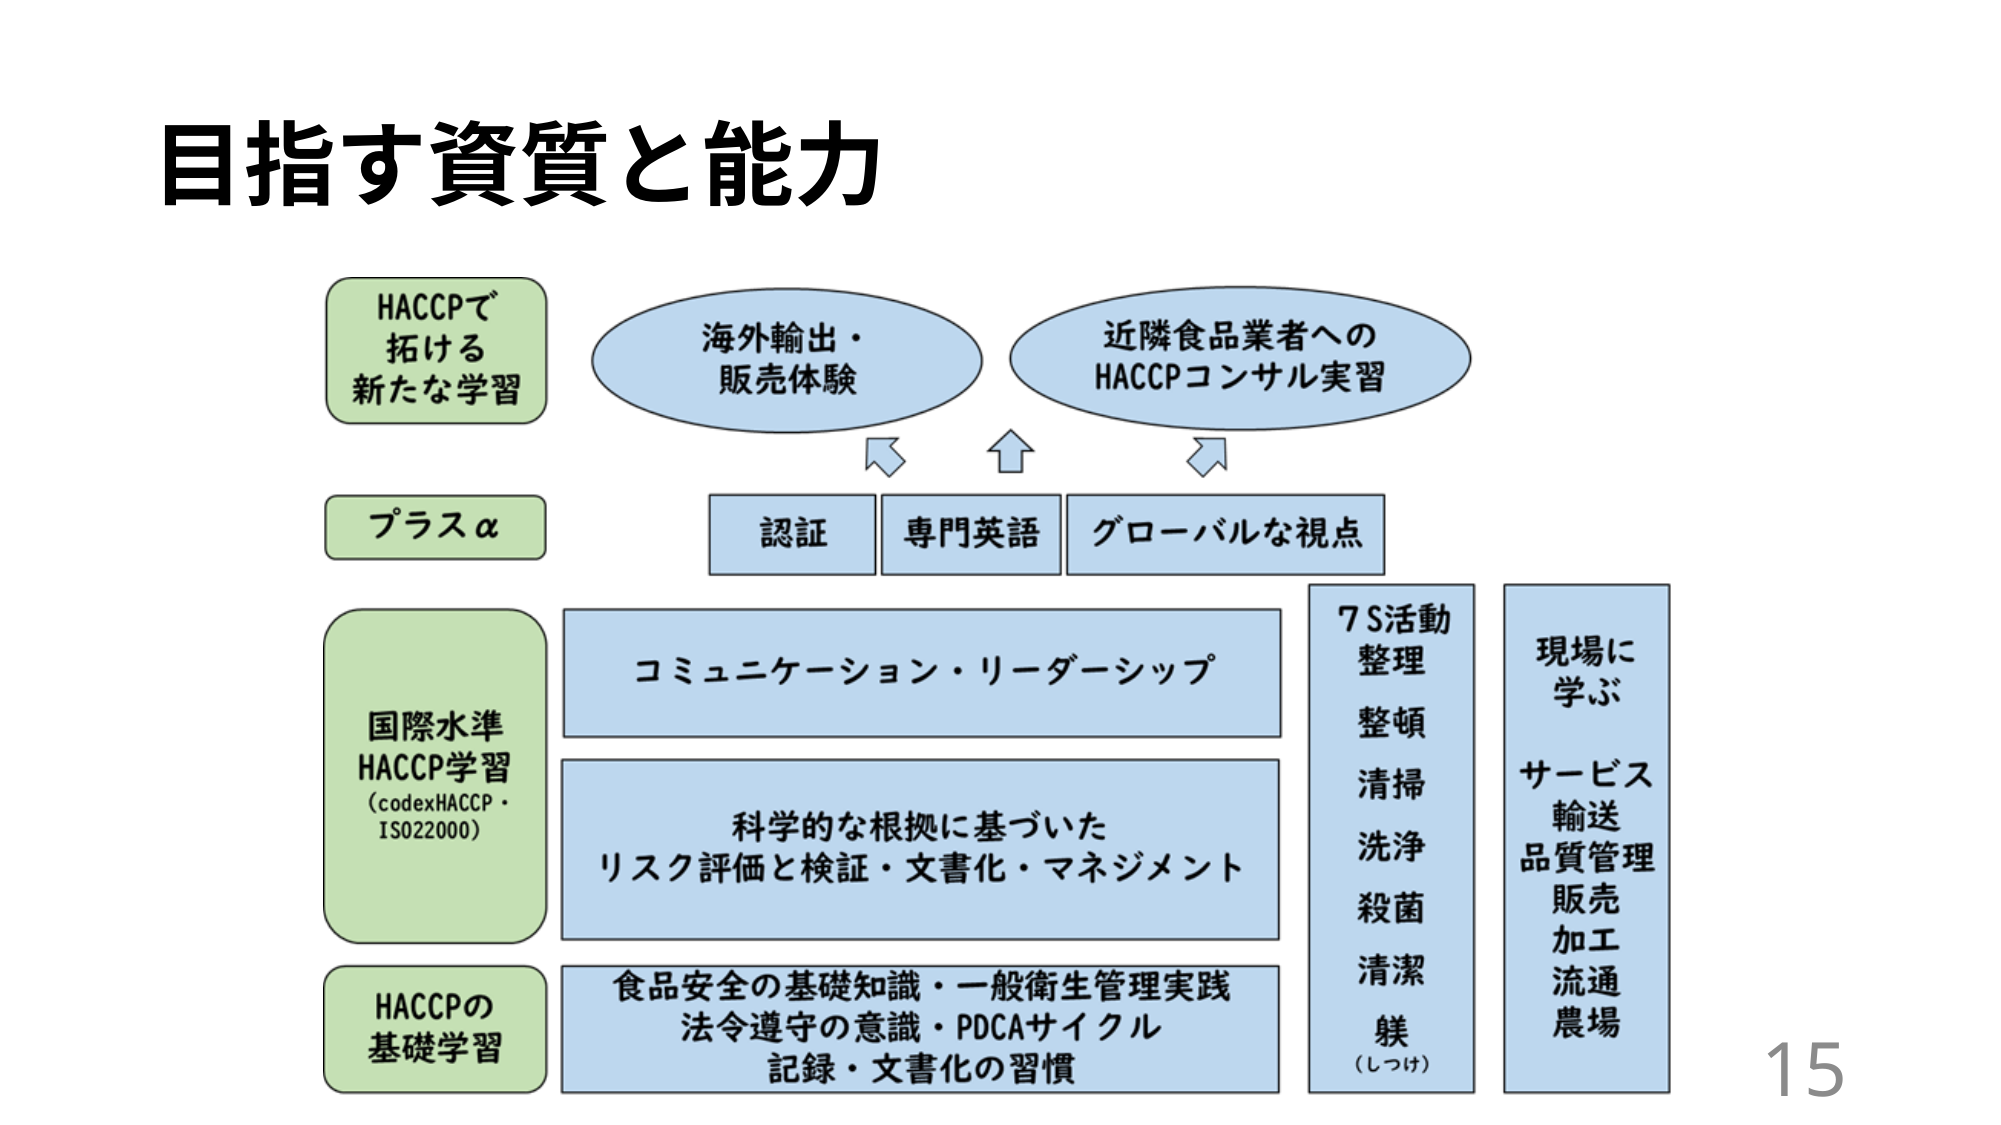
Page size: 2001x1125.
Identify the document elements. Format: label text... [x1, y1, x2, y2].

slide_number 15 [1677, 1042, 1863, 1103]
title 目指す資質と能力 [137, 59, 1863, 278]
picture [323, 277, 1677, 1113]
